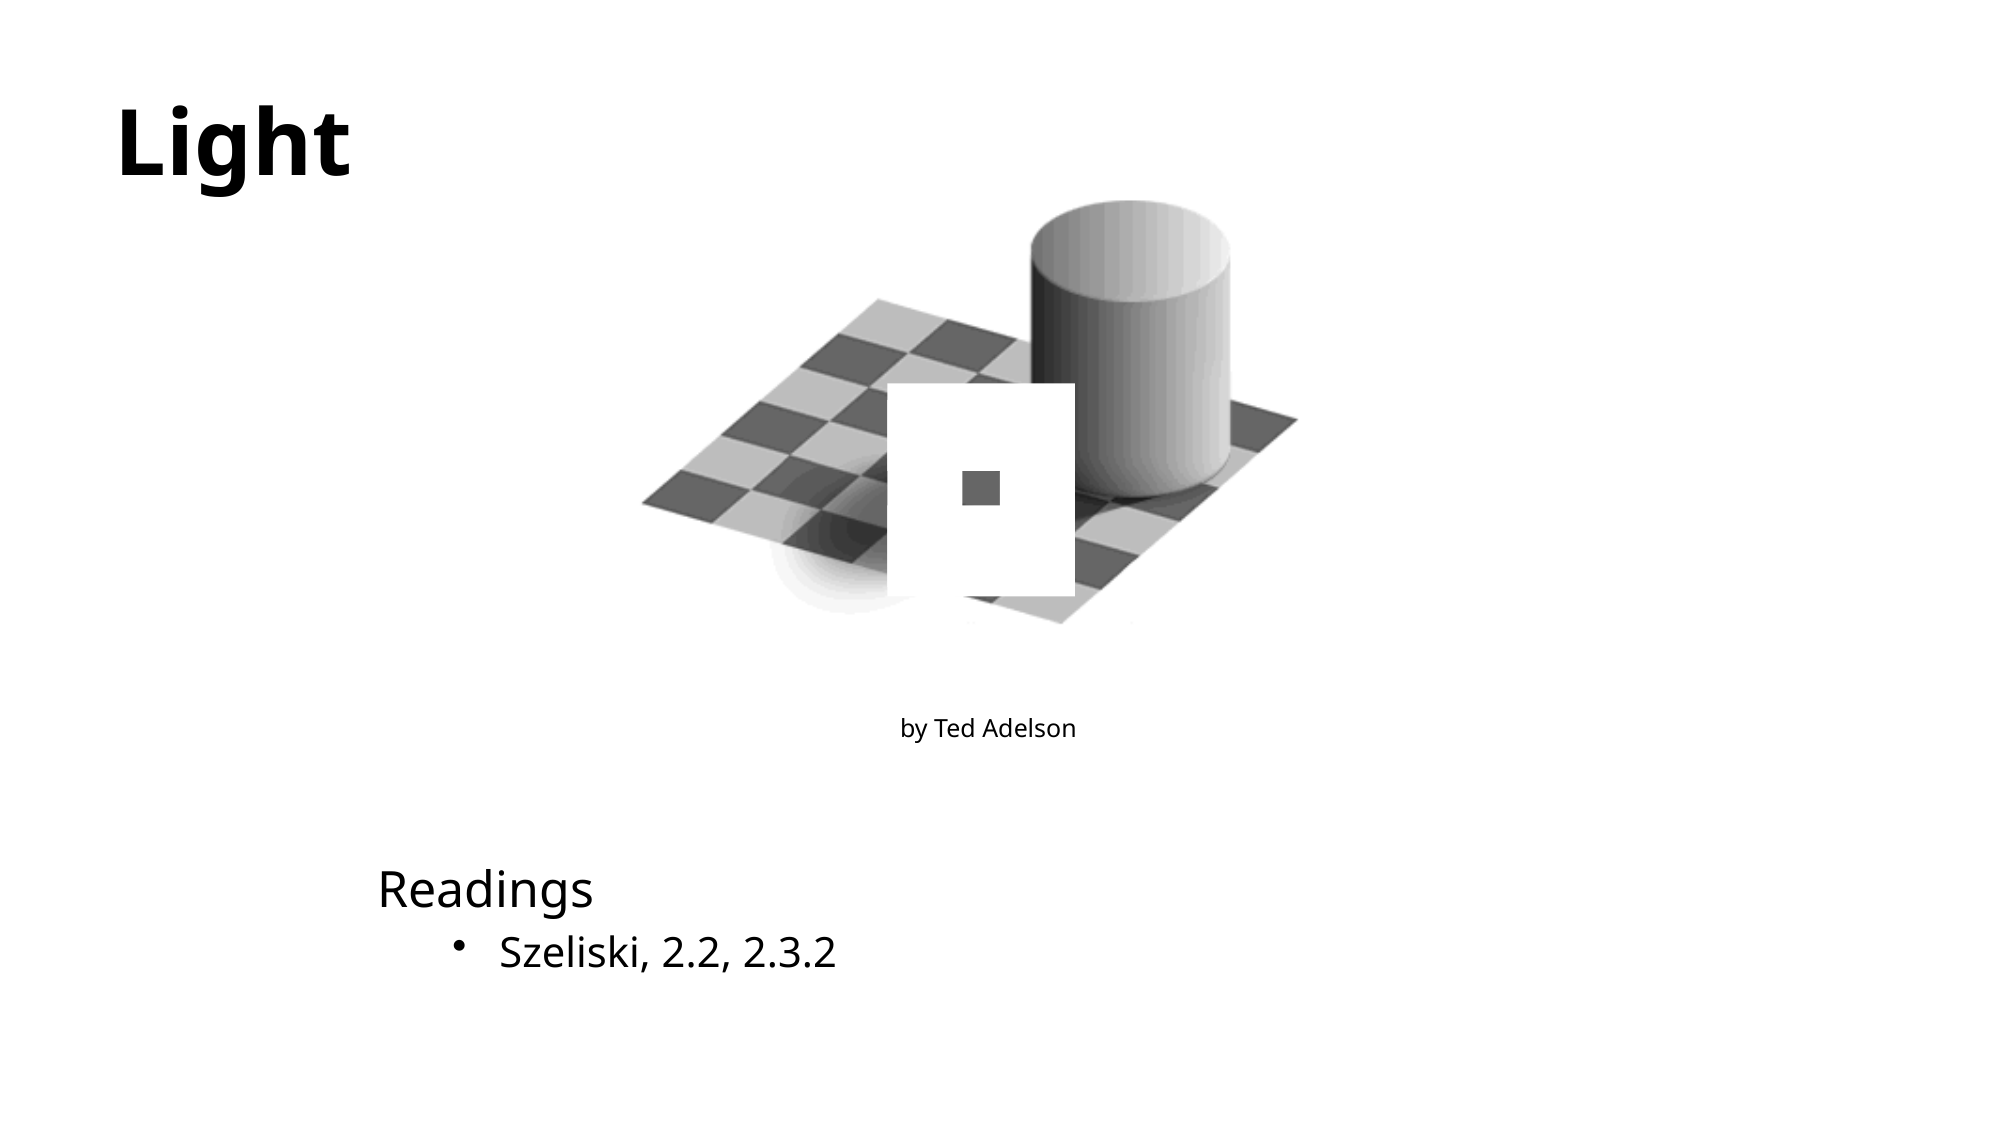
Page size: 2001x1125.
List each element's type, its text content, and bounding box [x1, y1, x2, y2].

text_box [887, 383, 1076, 597]
title Light [99, 45, 1900, 233]
text_box by Ted Adelson [600, 704, 1378, 750]
text_box Readings Szeliski, 2.2, 2.3.2 [362, 849, 1638, 1088]
picture [637, 199, 1304, 628]
